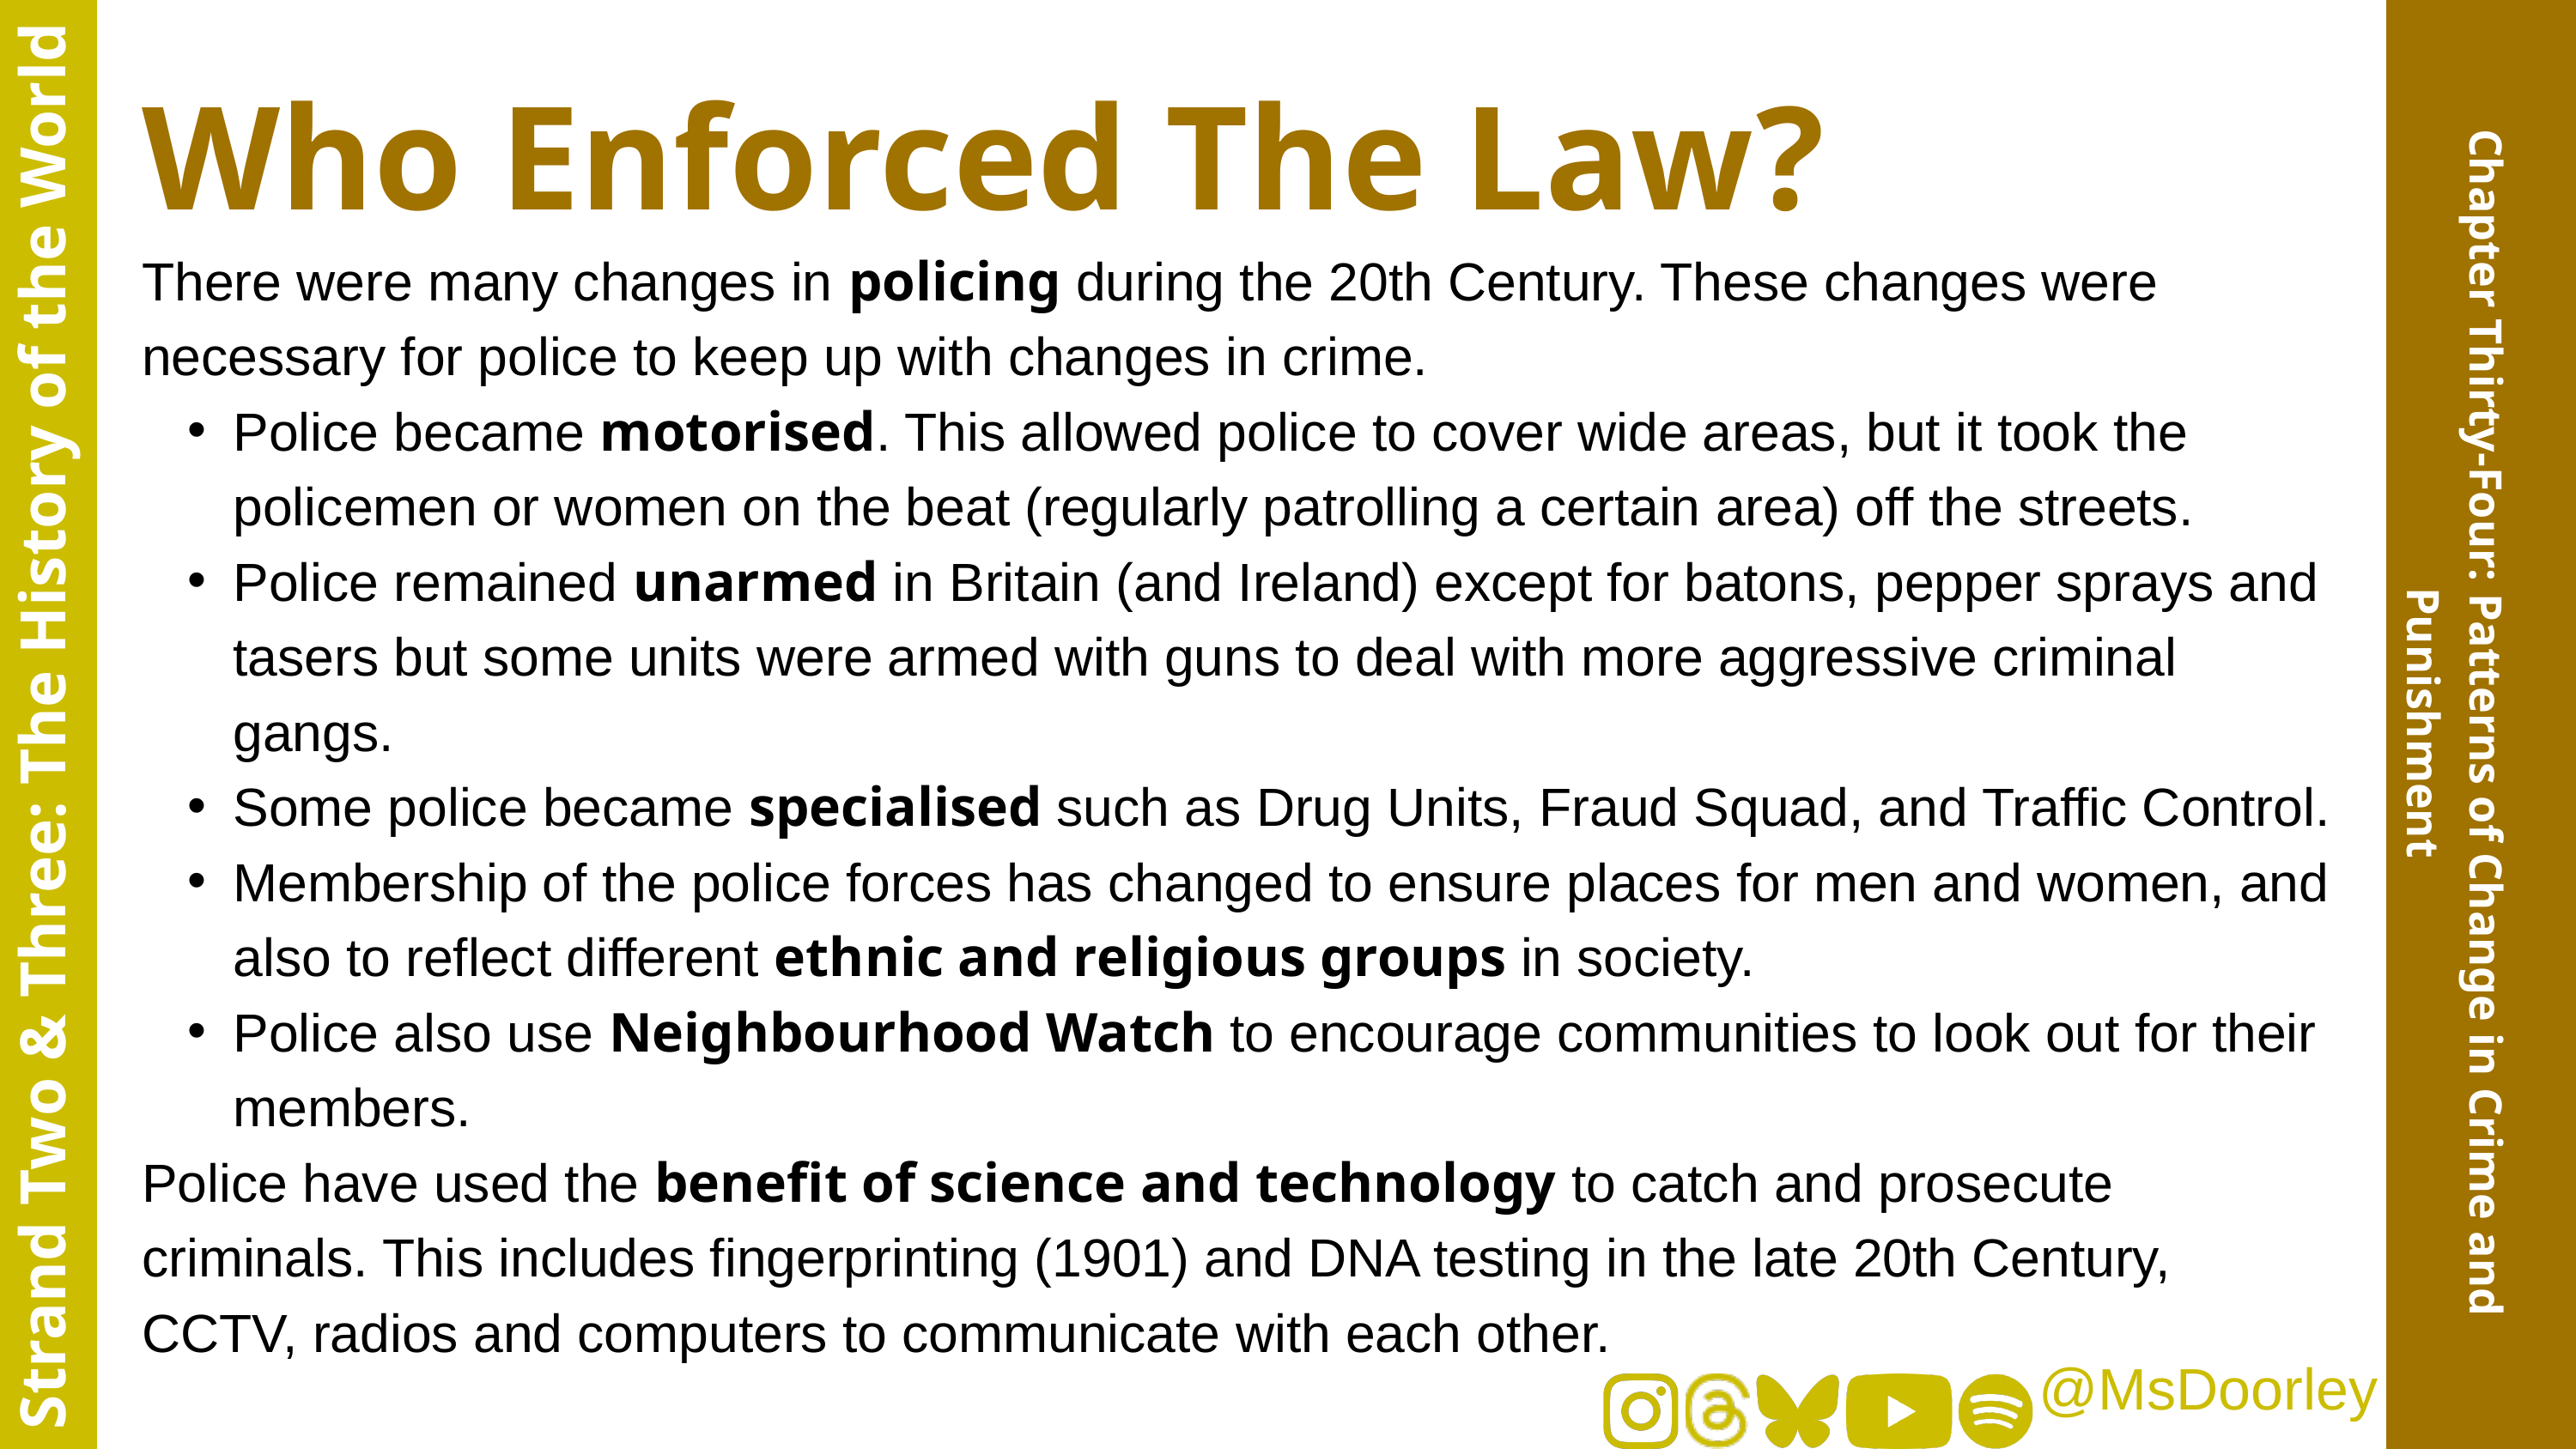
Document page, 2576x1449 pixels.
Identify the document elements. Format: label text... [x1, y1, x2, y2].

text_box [0, 0, 97, 1449]
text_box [2385, 0, 2576, 1449]
text_box There were many changes in policing during the 20th Century. These changes were necessary for police to keep up with changes in crime. Police became motorised. This allowed police to cover wide areas, but it took the policemen or women on the beat (regularly patrolling a certain area) off the streets. Police remained unarmed in Britain (and Ireland) except for batons, pepper sprays and tasers but some units were armed with guns to deal with more aggressive criminal gangs. Some police became specialised such as Drug Units, Fraud Squad, and Traffic Control. Membership of the police forces has changed to ensure places for men and women, and also to reflect different ethnic and religious groups in society. Police also use Neighbourhood Watch to encourage communities to look out for their members. Police have used the benefit of science and technology to catch and prosecute criminals. This includes fingerprinting (1901) and DNA testing in the late 20th Century, CCTV, radios and computers to communicate with each other. [142, 236, 2341, 1363]
text_box Who Enforced The Law? [142, 38, 2341, 236]
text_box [1603, 1373, 2386, 1449]
